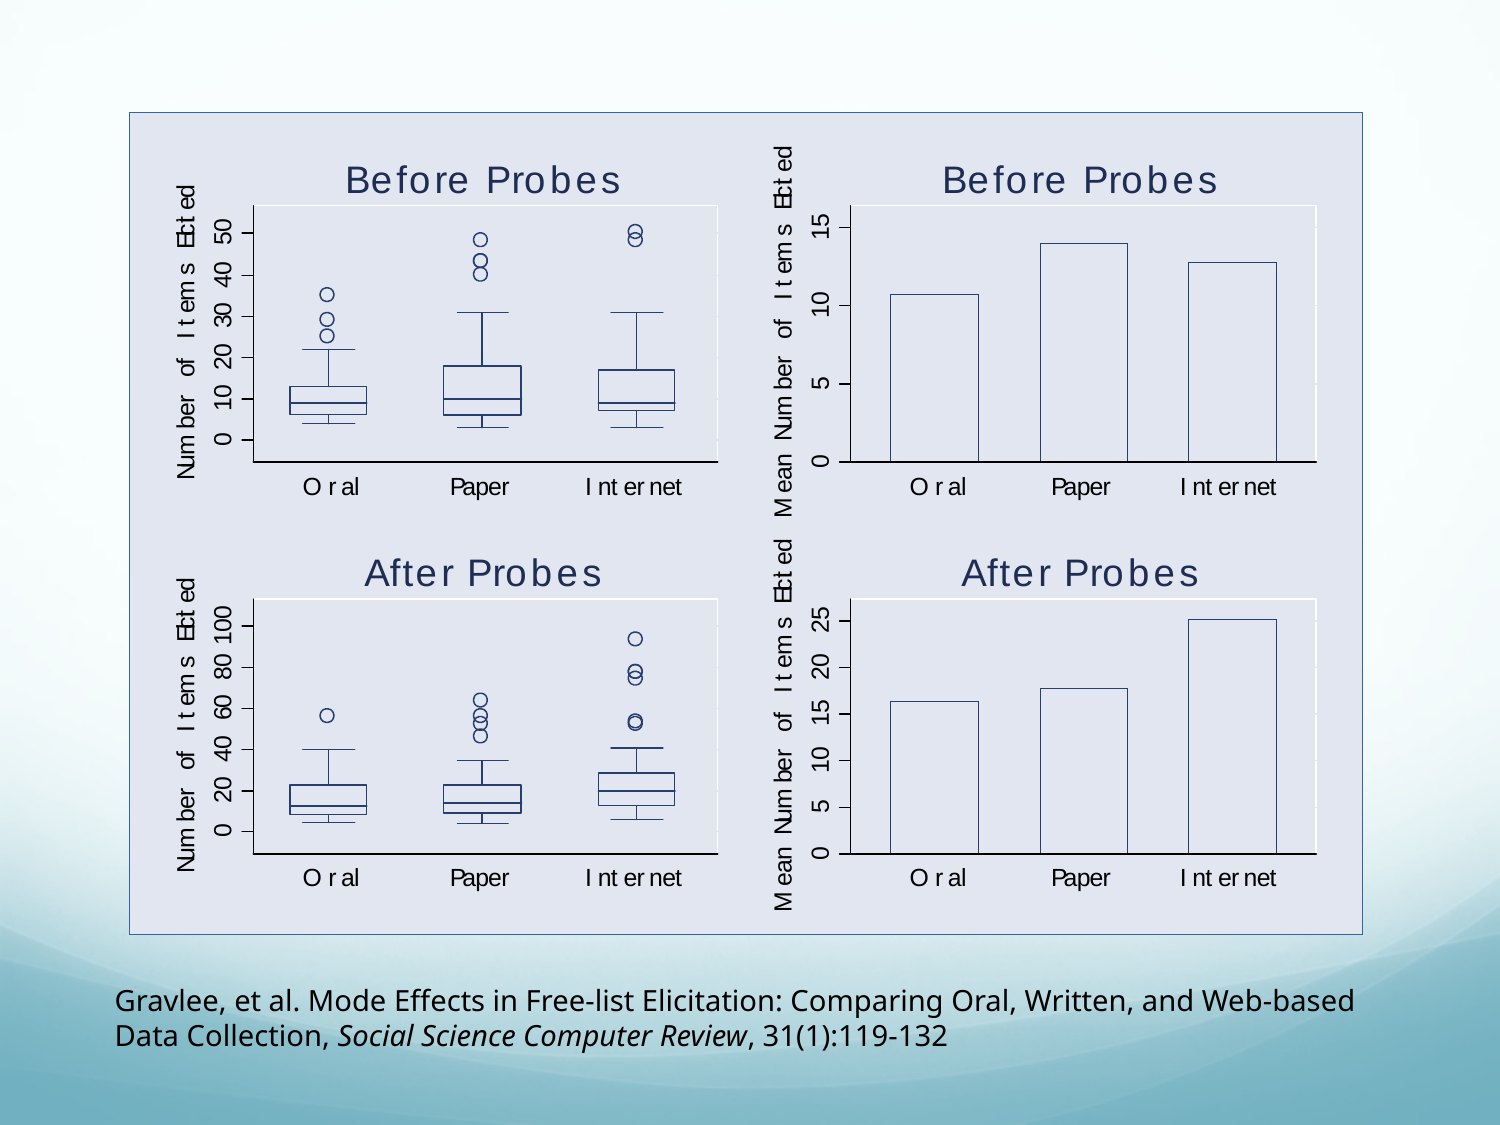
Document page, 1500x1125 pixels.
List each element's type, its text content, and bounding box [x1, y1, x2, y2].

text_box Gravlee, et al. Mode Effects in Free-list Elicitation: Comparing Oral, Written, and Web-based Data Collection, Social Science Computer Review, 31(1):119-132 [99, 974, 1438, 1060]
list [129, 111, 1363, 935]
